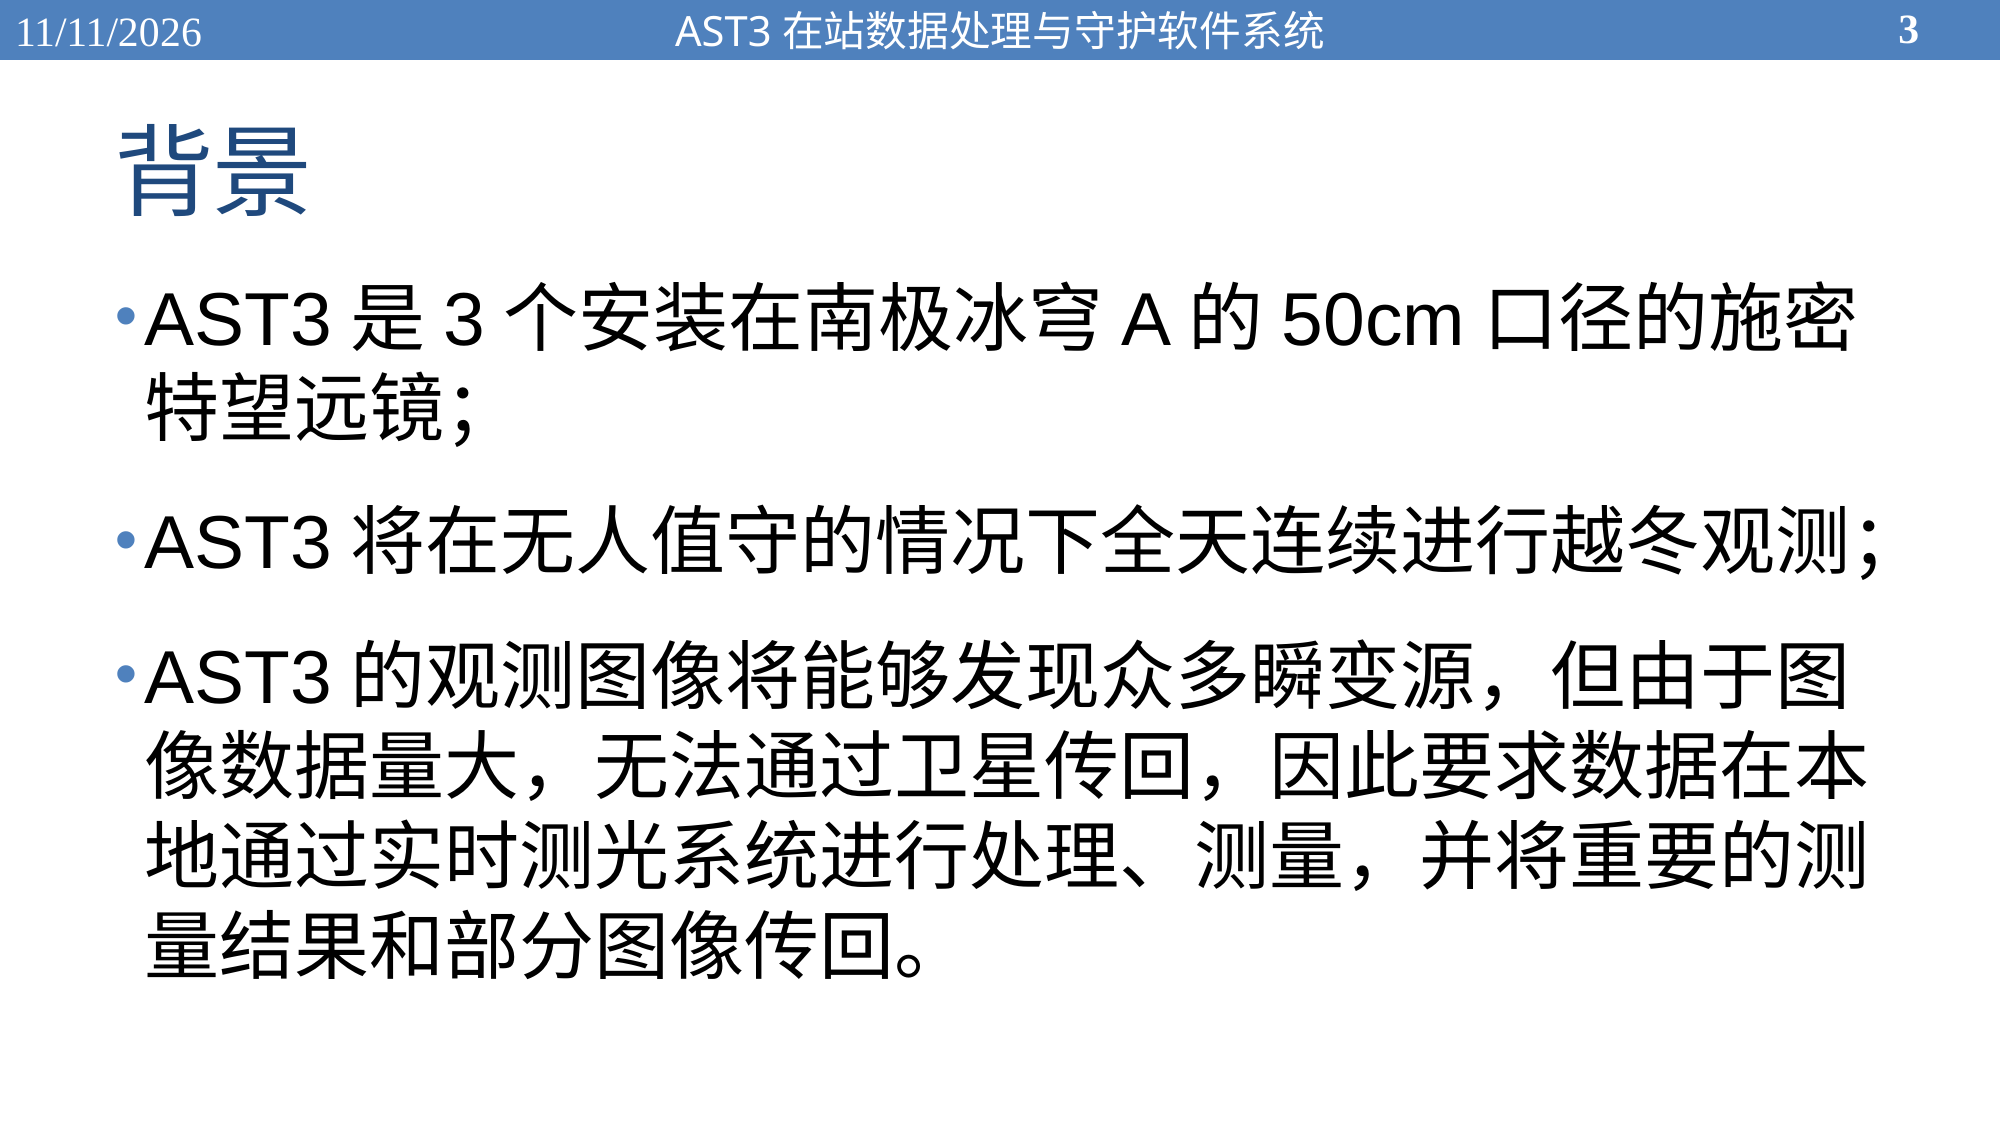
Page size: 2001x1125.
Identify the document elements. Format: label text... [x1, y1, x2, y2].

title 背景 [99, 87, 1900, 250]
footer AST3在站数据处理与守护软件系统 [549, 3, 1450, 57]
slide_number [0, 3, 549, 57]
slide_number 3 [1883, 0, 2000, 54]
list AST3是3个安装在南极冰穹A的50cm口径的施密特望远镜； AST3将在无人值守的情况下全天连续进行越冬观测； AST3的观测图像将能够发现众多瞬变源，但由于图像数据量大，无法通过卫星传回，因此要求数据在本地通过实时测光系统进行处理、测量，并将重要的测量结果和部分图像传回。 [99, 262, 1900, 1063]
